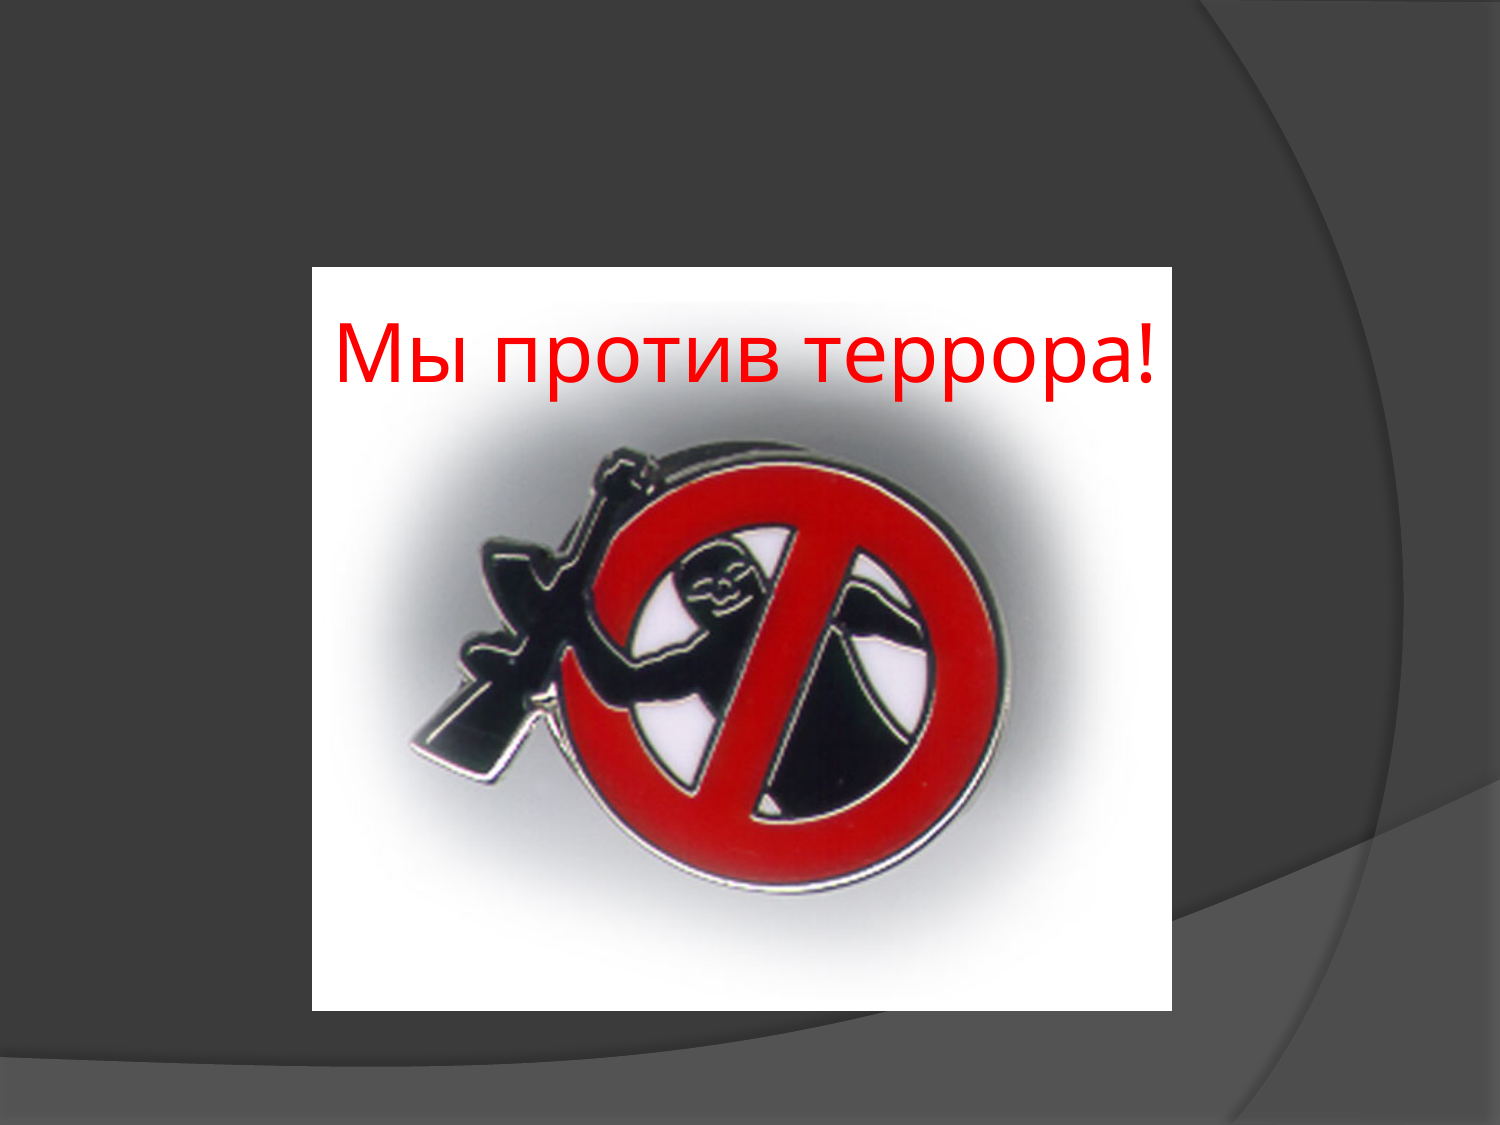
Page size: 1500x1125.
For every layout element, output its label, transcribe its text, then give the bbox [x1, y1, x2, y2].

title Мы против террора! [324, 255, 1211, 443]
picture [312, 266, 1172, 1012]
